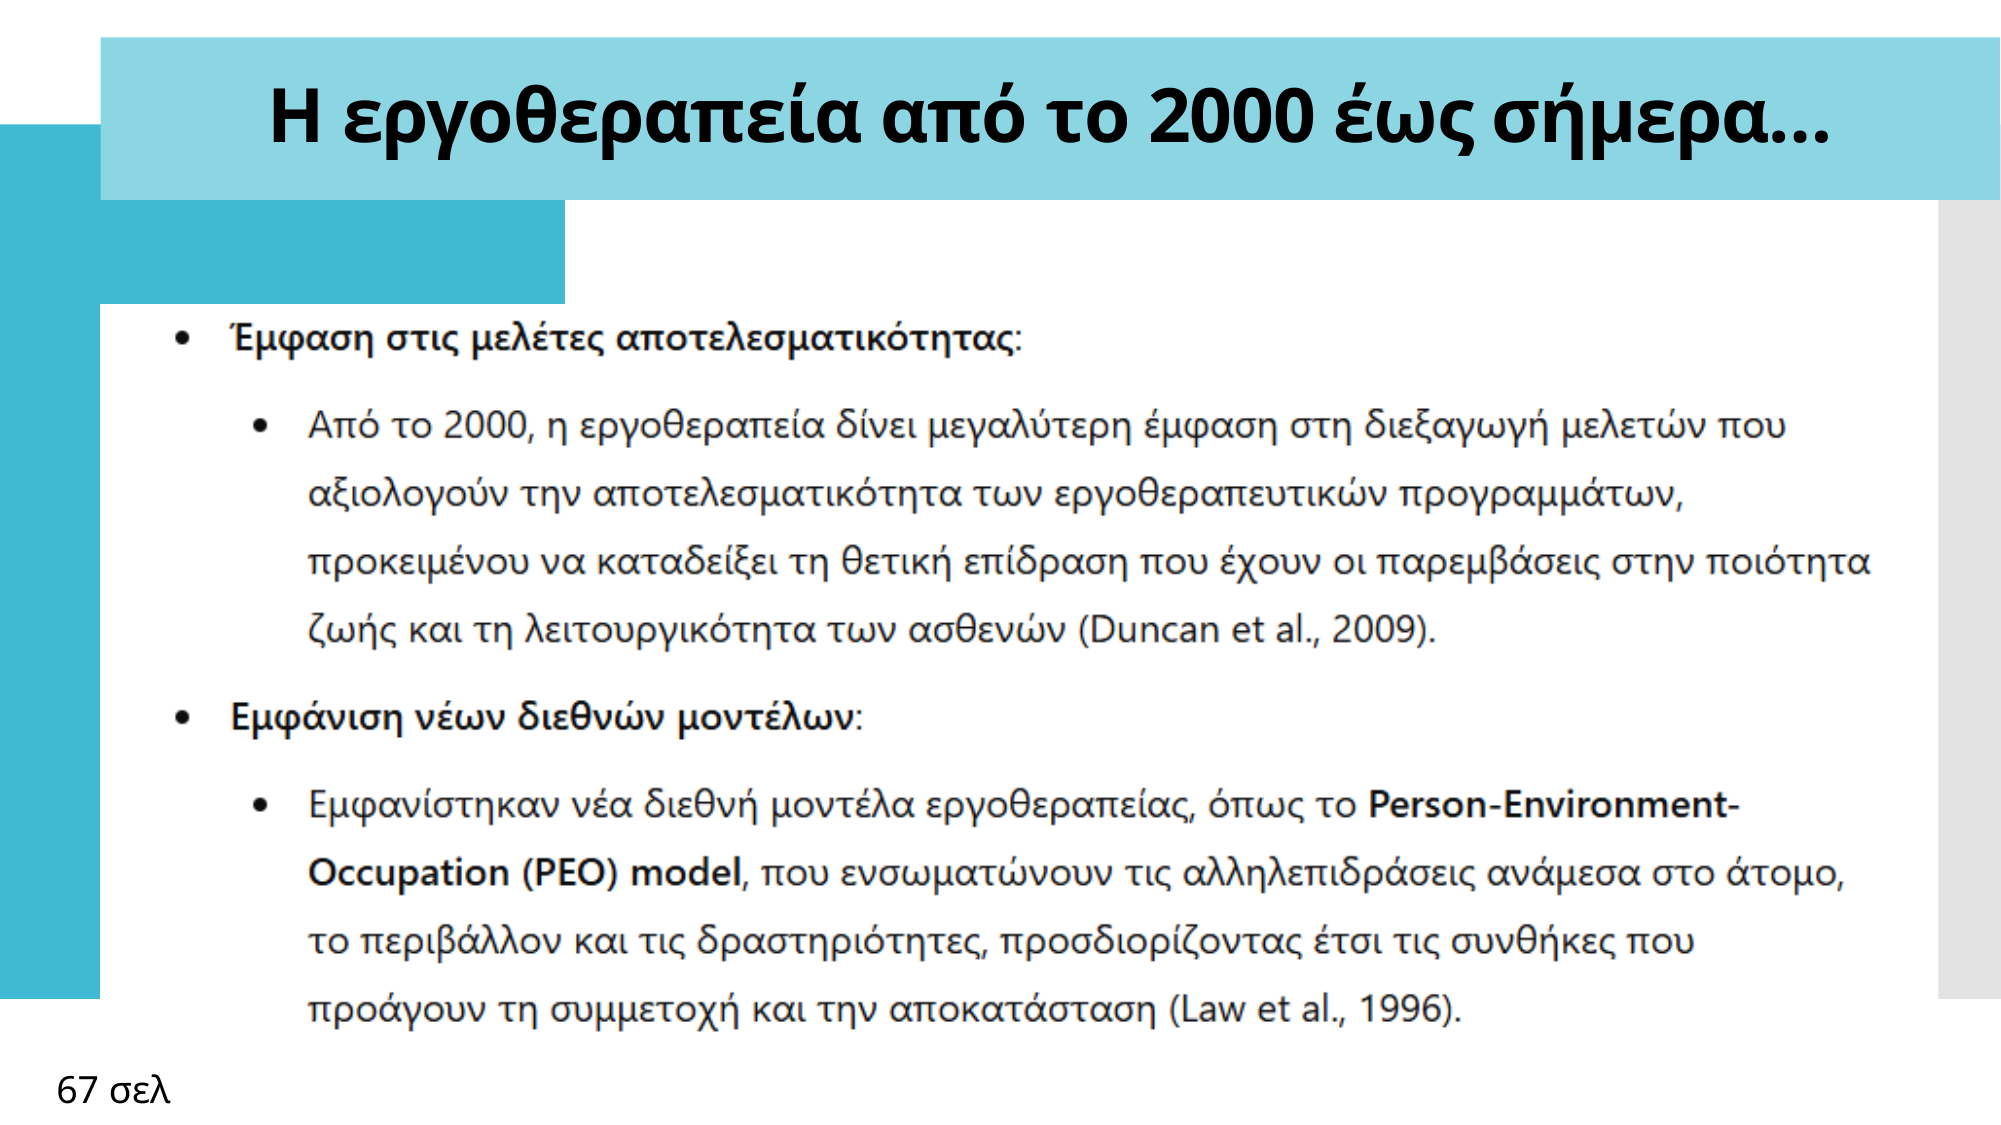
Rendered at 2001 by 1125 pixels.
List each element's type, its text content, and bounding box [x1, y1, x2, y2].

text_box Η εργοθεραπεία από το 2000 έως σήμερα… [100, 37, 2000, 200]
picture [100, 303, 1920, 1060]
text_box 67 σελ [41, 1058, 274, 1119]
